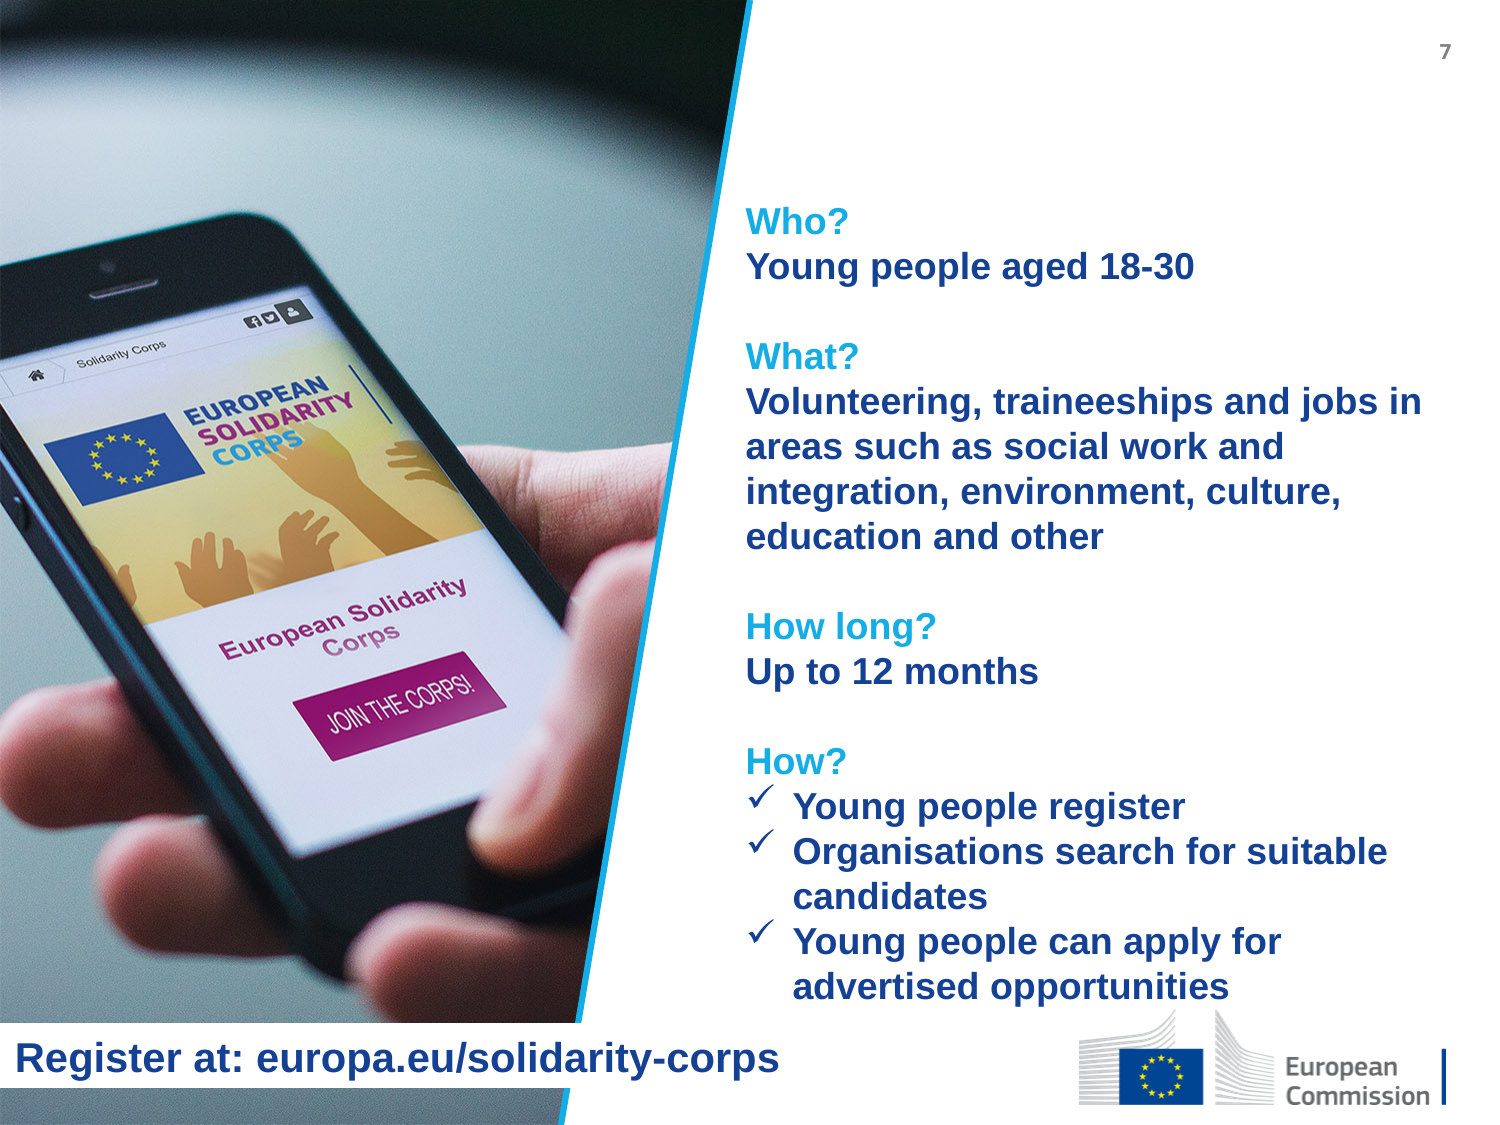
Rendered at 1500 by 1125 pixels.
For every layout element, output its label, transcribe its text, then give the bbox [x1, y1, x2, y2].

text_box Register at: europa.eu/solidarity-corps [0, 1023, 963, 1088]
picture [0, 0, 1500, 1125]
slide_number 7 [1417, 30, 1460, 71]
text_box Who? Young people aged 18-30 What? Volunteering, traineeships and jobs in areas such as social work and integration, environment, culture, education and other How long? Up to 12 months How? Young people register Organisations search for suitable candidates Young people can apply for advertised opportunities [738, 104, 1483, 1055]
